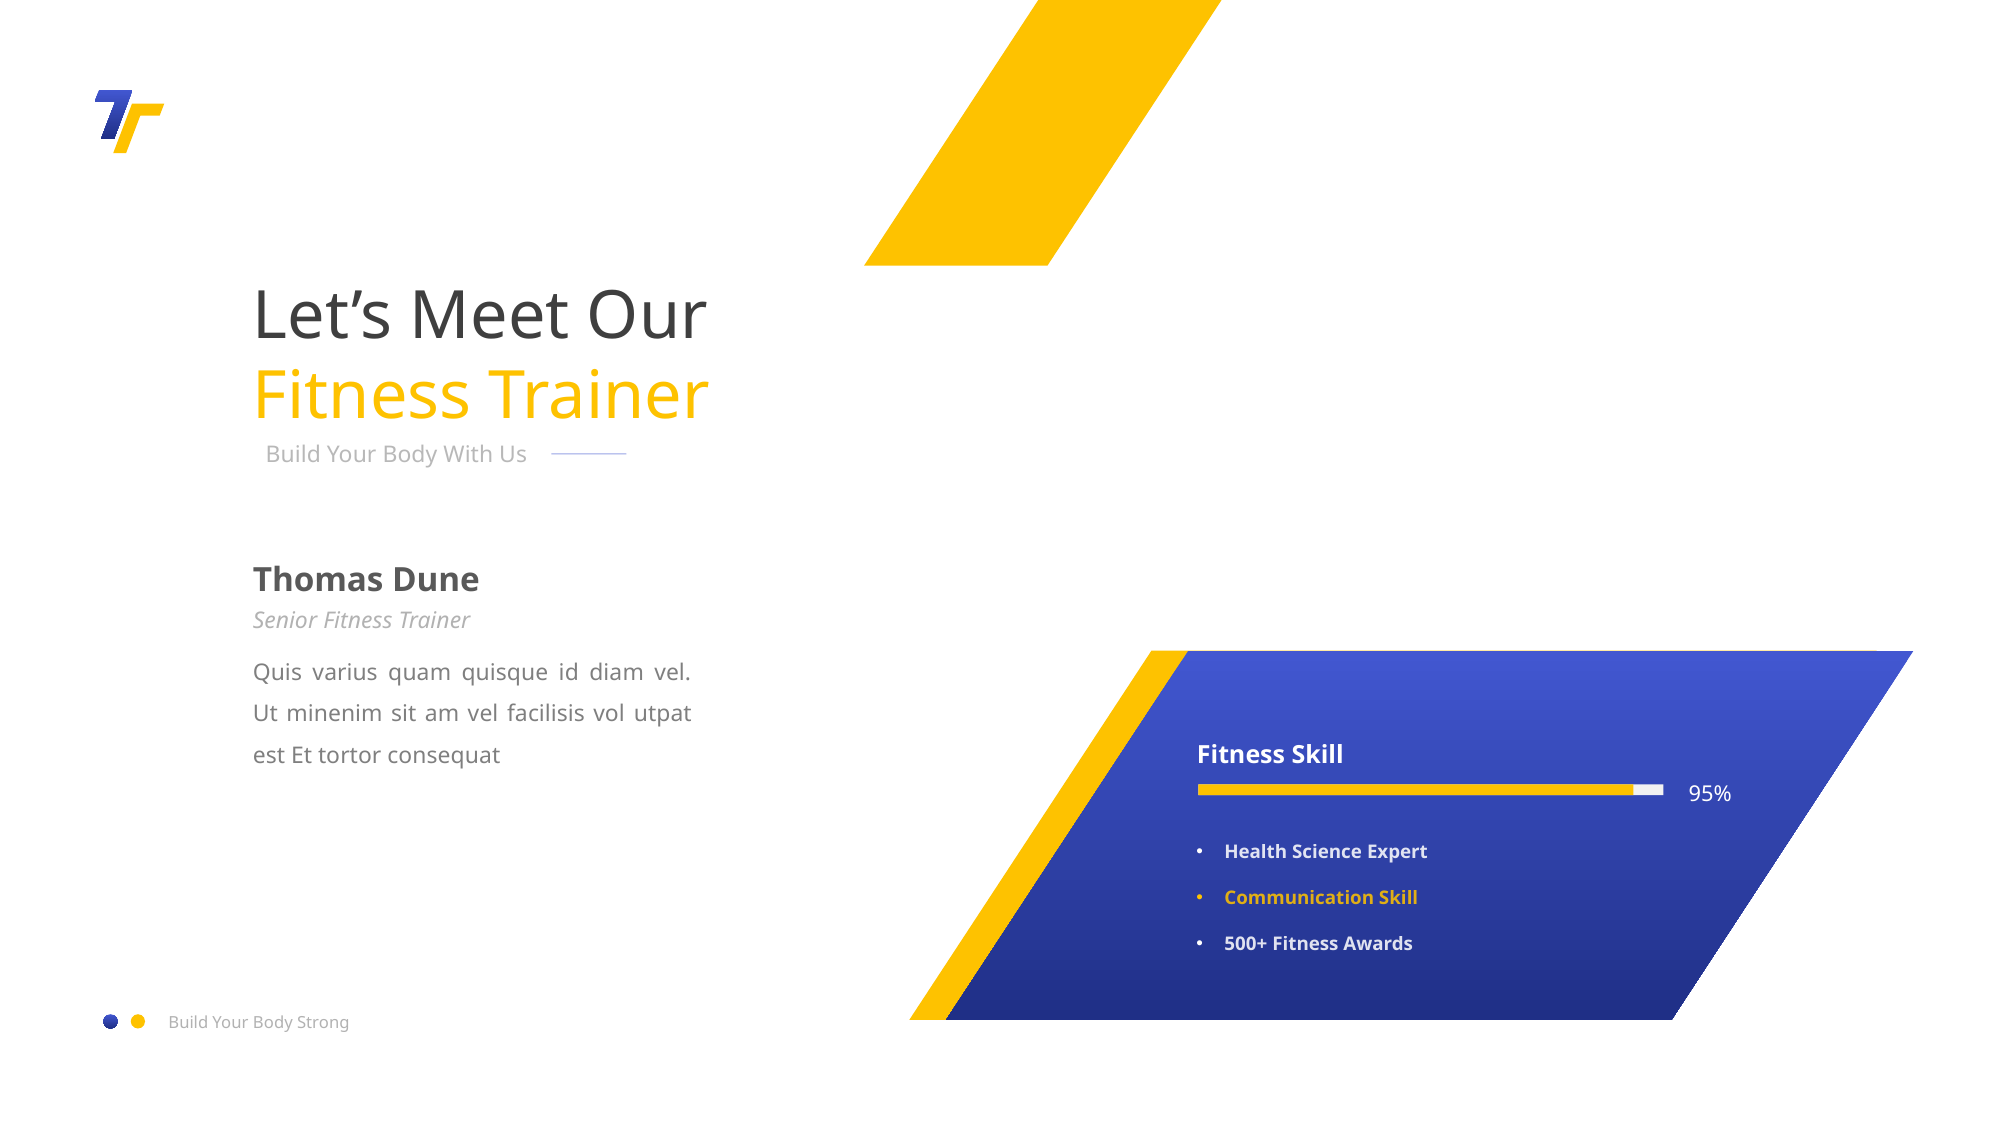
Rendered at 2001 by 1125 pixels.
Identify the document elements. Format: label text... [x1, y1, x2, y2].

text_box Thomas Dune [238, 531, 510, 606]
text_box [94, 89, 165, 154]
text_box Let’s Meet Our Fitness Trainer [238, 264, 510, 439]
text_box Senior Fitness Trainer [238, 606, 510, 636]
text_box Quis varius quam quisque id diam vel. Ut minenim sit am vel facilisis vol utpat est Et tortor consequat [238, 636, 510, 775]
text_box Build Your Body With Us [250, 431, 510, 475]
text_box Build Your Body Strong [153, 1004, 365, 1039]
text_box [103, 1014, 146, 1029]
picture [510, 0, 2000, 1125]
